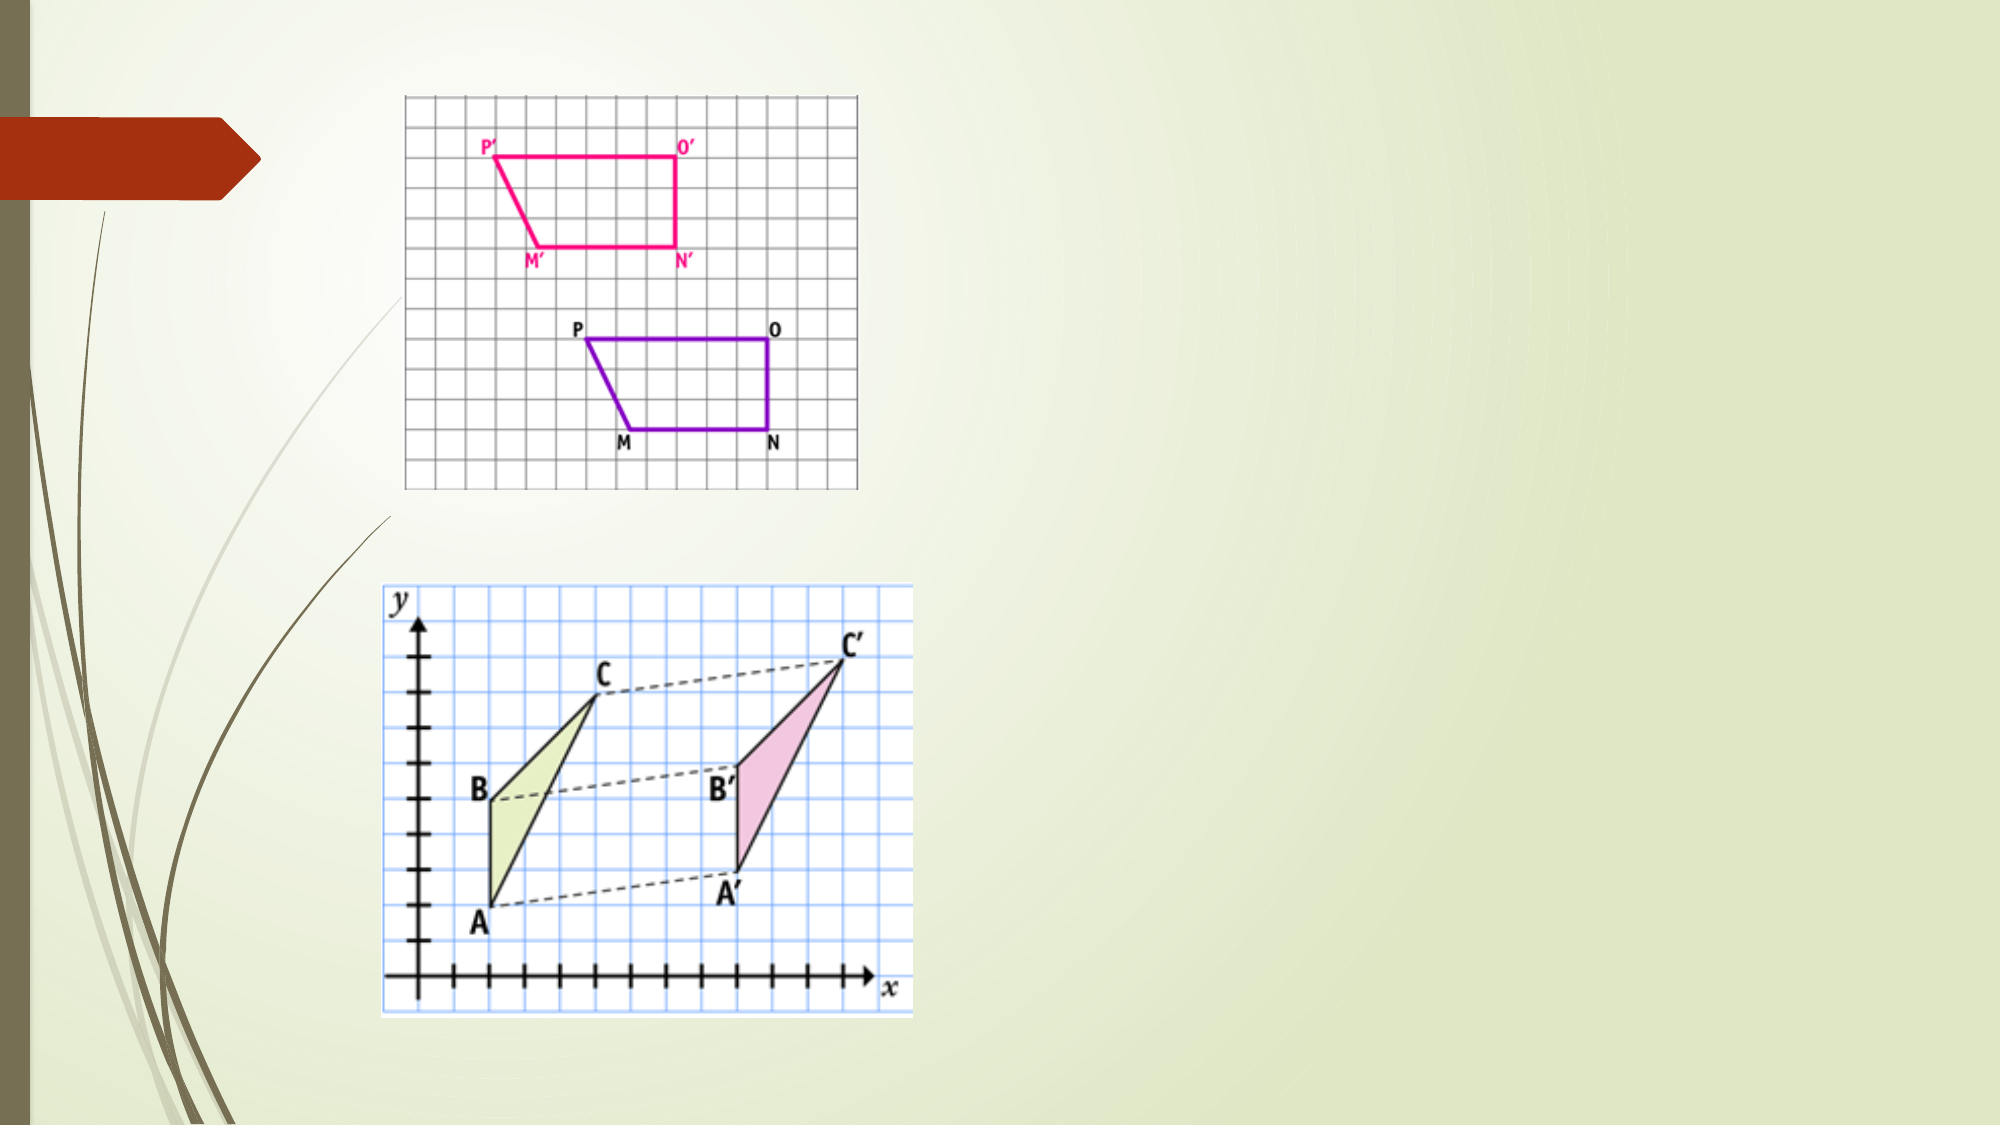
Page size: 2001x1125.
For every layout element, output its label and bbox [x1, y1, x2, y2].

picture [380, 582, 913, 1018]
picture [402, 95, 860, 490]
